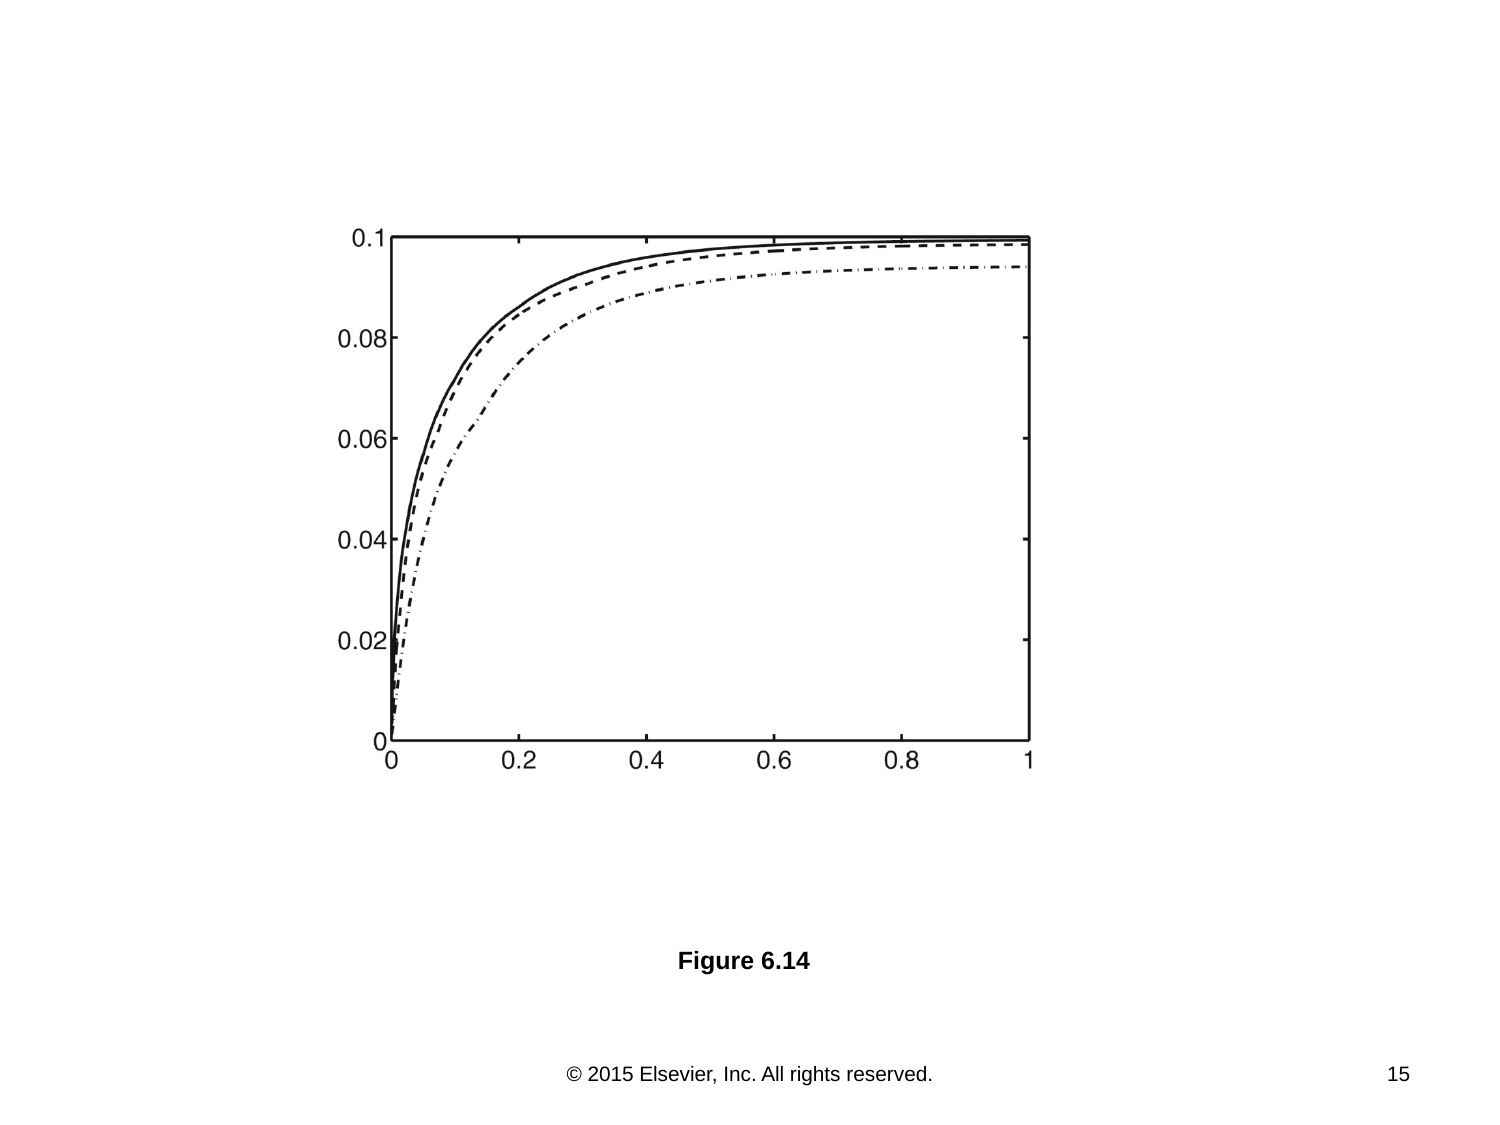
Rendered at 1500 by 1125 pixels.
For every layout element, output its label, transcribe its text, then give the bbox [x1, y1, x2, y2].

text_box Figure 6.14 [663, 937, 833, 983]
picture [337, 224, 1036, 774]
slide_number 15 [1074, 1042, 1425, 1103]
footer © 2015 Elsevier, Inc. All rights reserved. [512, 1042, 988, 1103]
